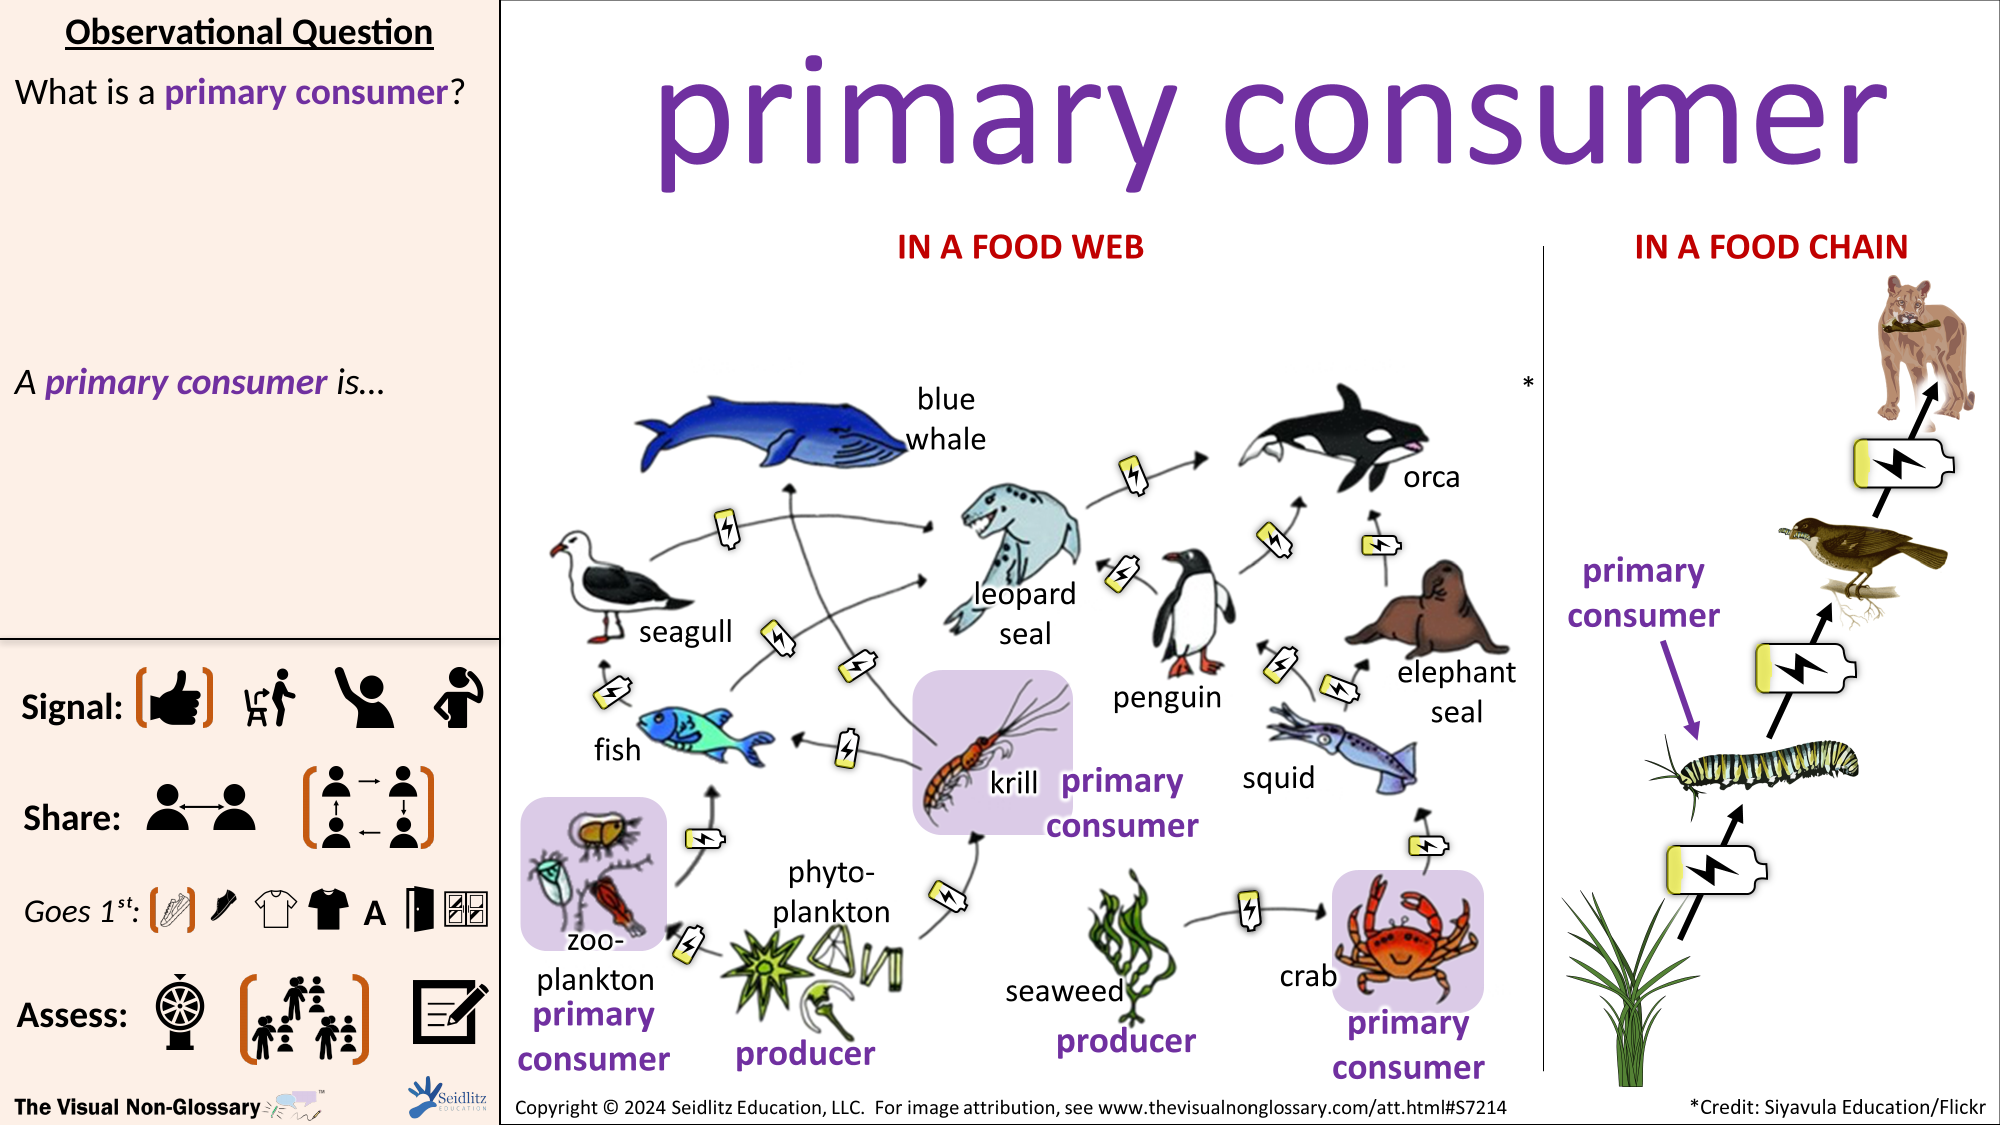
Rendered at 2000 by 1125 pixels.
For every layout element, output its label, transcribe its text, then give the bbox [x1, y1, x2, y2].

picture [0, 1084, 328, 1125]
picture [202, 886, 241, 925]
text_box Signal: [6, 674, 136, 735]
picture [239, 974, 370, 1066]
picture [397, 886, 490, 932]
text_box A [348, 880, 402, 941]
text_box Share: [8, 785, 137, 846]
picture [142, 974, 218, 1051]
text_box A primary consumer is… [0, 349, 494, 410]
picture [403, 1073, 495, 1125]
picture [499, 0, 2000, 1125]
picture [136, 667, 214, 728]
picture [413, 974, 490, 1051]
text_box Observational Question [50, 0, 449, 59]
text_box Assess: [1, 982, 137, 1043]
picture [428, 667, 490, 728]
text_box What is a primary consumer? [0, 59, 494, 120]
picture [239, 667, 301, 728]
text_box Goes 1ˢᵗ: [9, 881, 156, 937]
picture [145, 784, 257, 830]
picture [149, 886, 196, 934]
picture [253, 886, 299, 932]
picture [305, 886, 352, 932]
picture [334, 667, 395, 728]
picture [302, 766, 434, 850]
